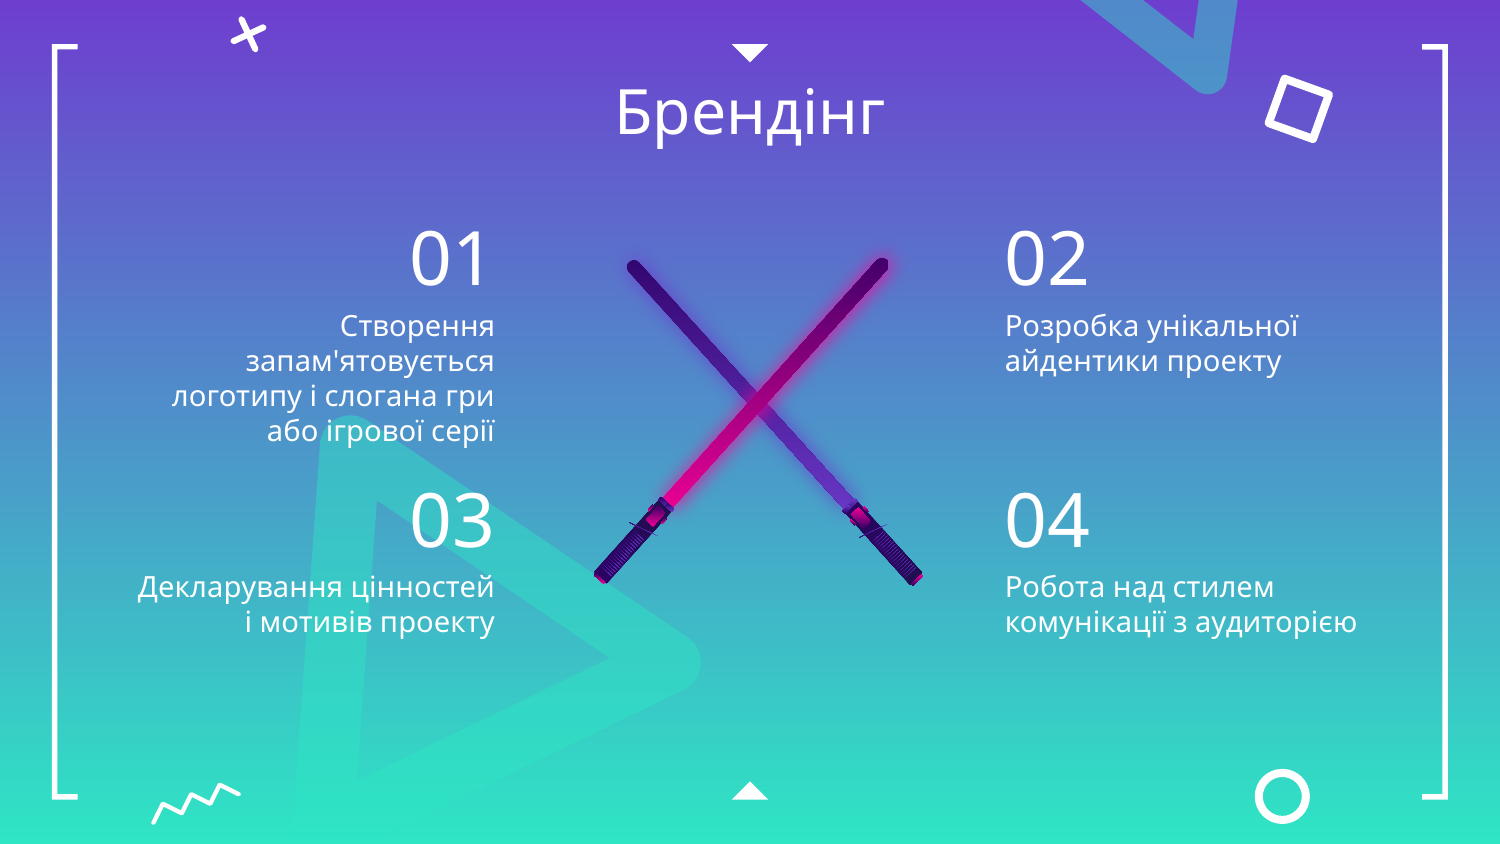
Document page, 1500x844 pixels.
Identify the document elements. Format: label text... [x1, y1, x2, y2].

subtitle Декларування цінностей і мотивів проекту [116, 553, 511, 649]
subtitle Створення запам'ятовується логотипу і слогана гри або ігрової серії [116, 291, 511, 387]
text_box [592, 215, 925, 629]
subtitle Робота над стилем комунікації з аудиторією [989, 553, 1384, 649]
subtitle 03 [116, 457, 511, 543]
subtitle Розробка унікальної айдентики проекту [989, 291, 1384, 387]
subtitle 04 [989, 457, 1384, 543]
subtitle 02 [989, 195, 1384, 282]
subtitle 01 [116, 195, 511, 282]
title Брендінг [154, 57, 1346, 153]
